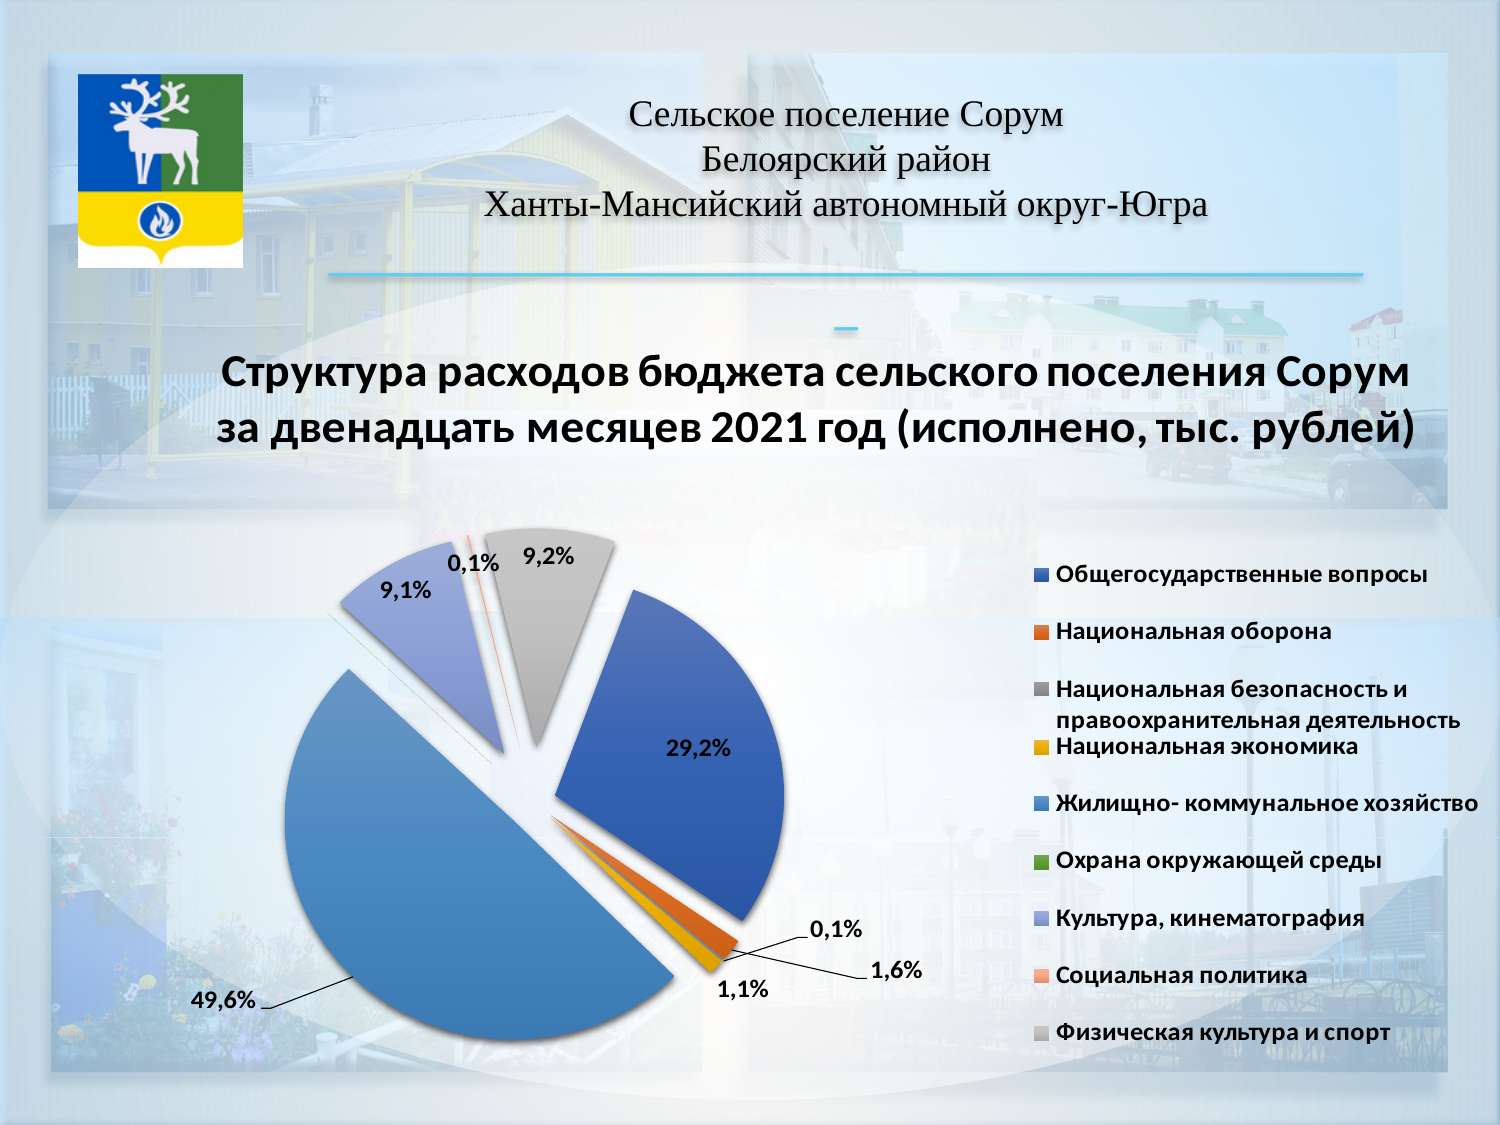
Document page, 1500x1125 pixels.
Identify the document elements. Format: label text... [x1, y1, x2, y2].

picture [77, 74, 243, 268]
text_box Сельское поселение Сорум Белоярский район Ханты-Мансийский автономный округ-Югра ______________________________________________ [303, 36, 1390, 313]
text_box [0, 315, 1500, 1088]
